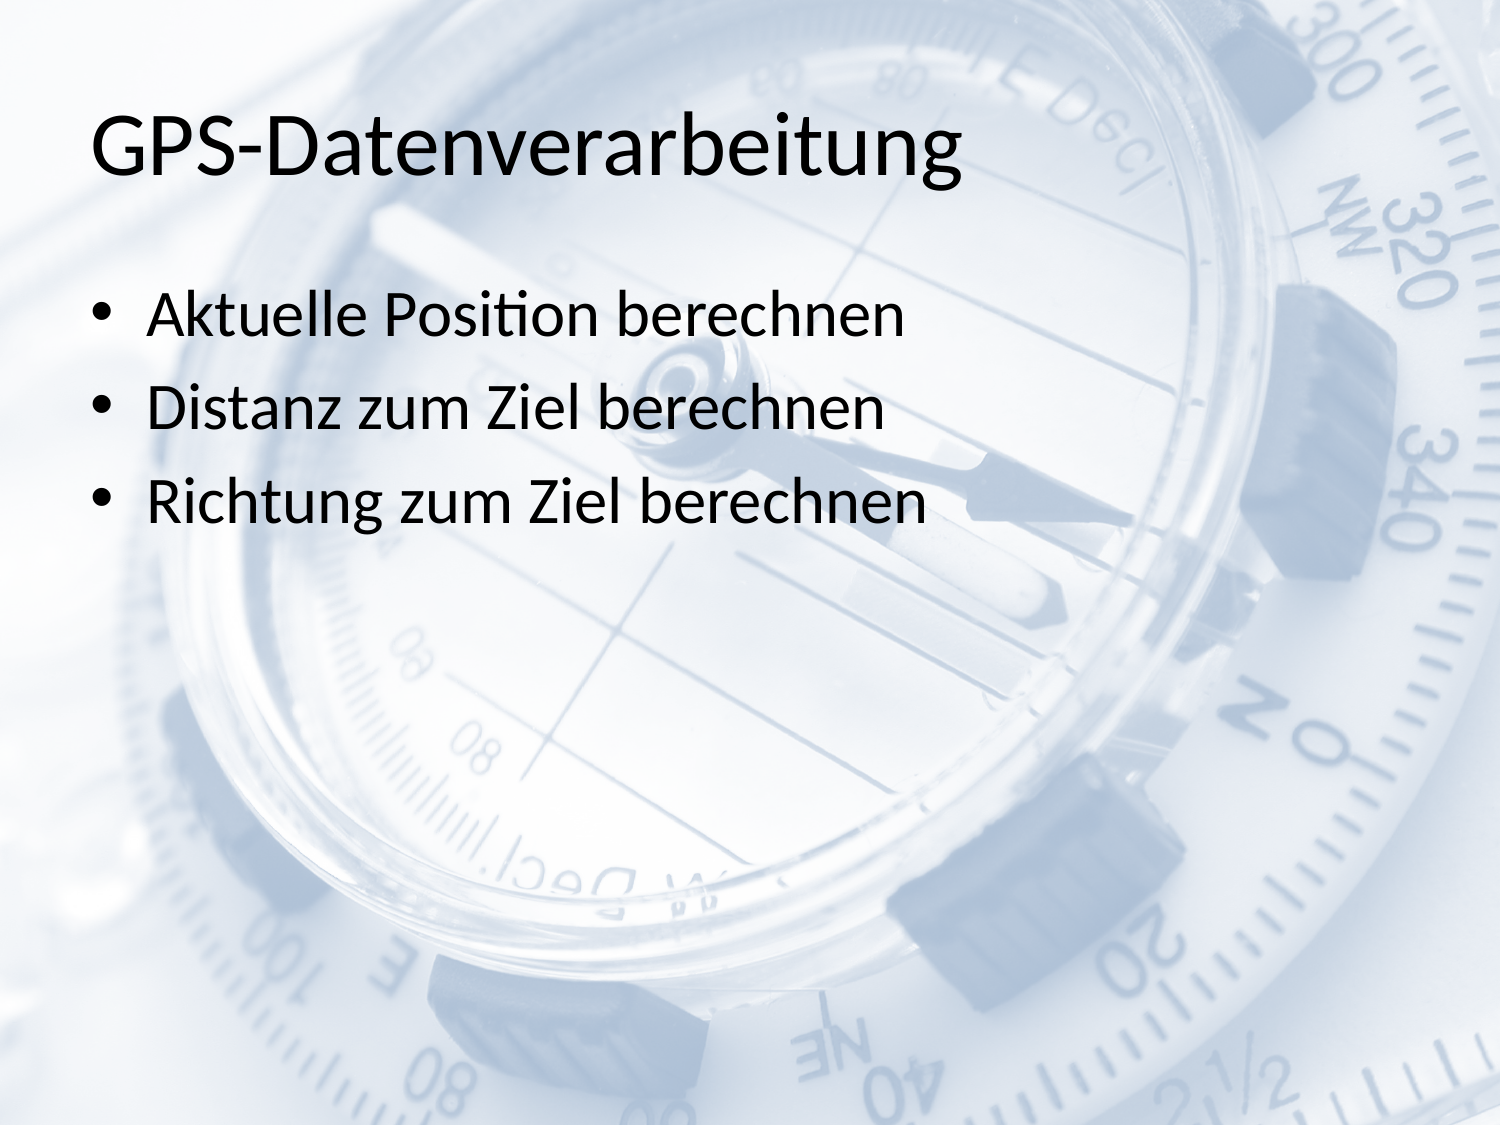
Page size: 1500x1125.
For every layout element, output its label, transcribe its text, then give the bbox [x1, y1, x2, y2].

title GPS-Datenverarbeitung [75, 45, 1425, 233]
list Aktuelle Position berechnen Distanz zum Ziel berechnen Richtung zum Ziel berechnen [75, 262, 1425, 1005]
